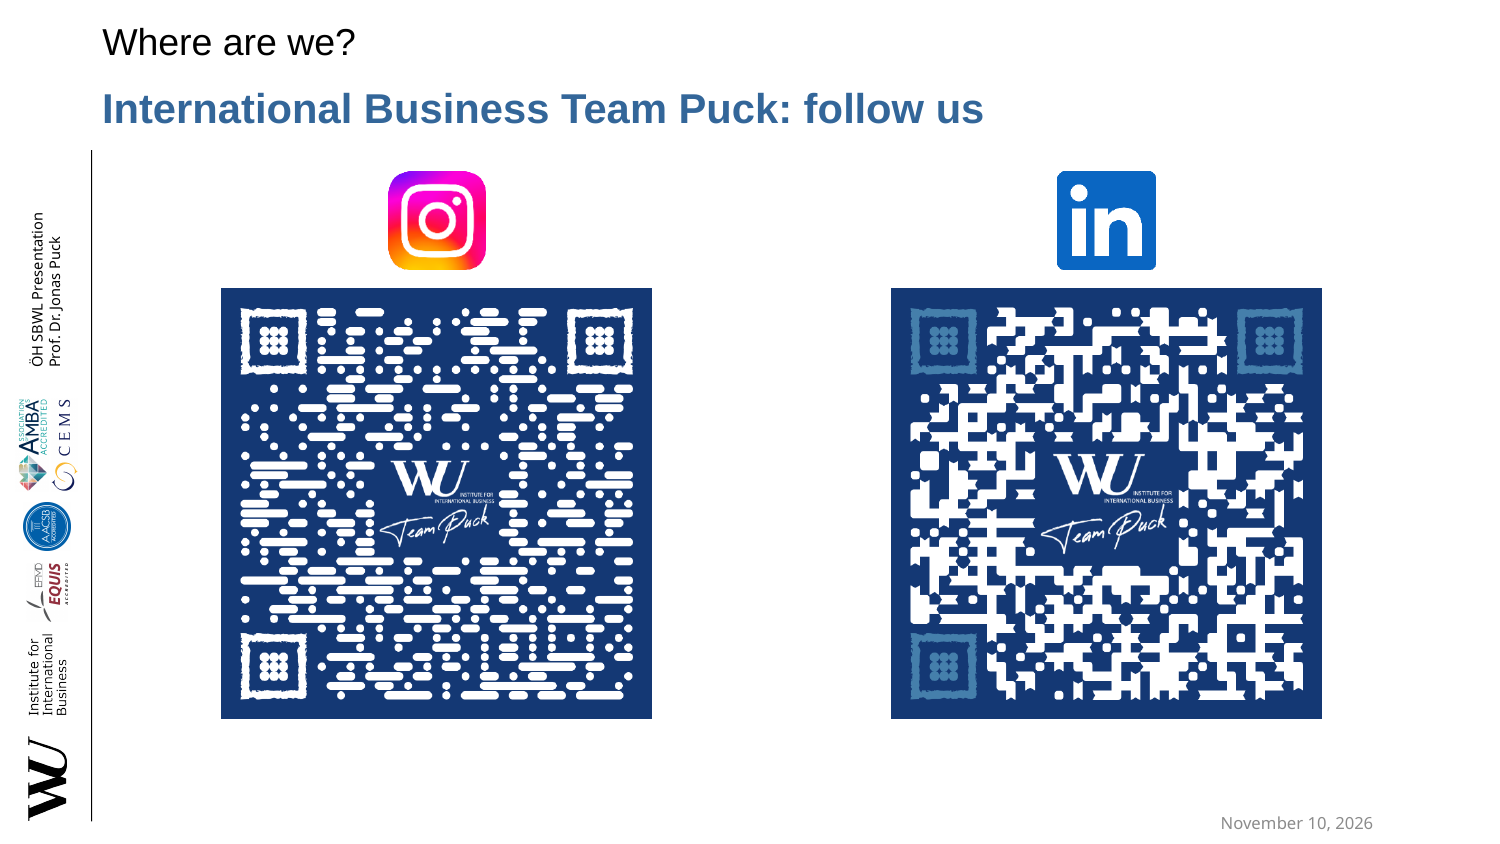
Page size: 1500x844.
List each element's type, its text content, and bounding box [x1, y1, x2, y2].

picture [387, 171, 487, 270]
picture [52, 399, 78, 492]
title International Business Team Puck: follow us [87, 74, 1467, 132]
picture [23, 502, 71, 551]
picture [16, 399, 49, 492]
picture [1056, 170, 1156, 270]
picture [27, 564, 68, 622]
picture [221, 288, 653, 719]
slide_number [1038, 806, 1389, 843]
list Where are we? [87, 22, 992, 59]
picture [29, 635, 67, 821]
picture [890, 288, 1322, 719]
